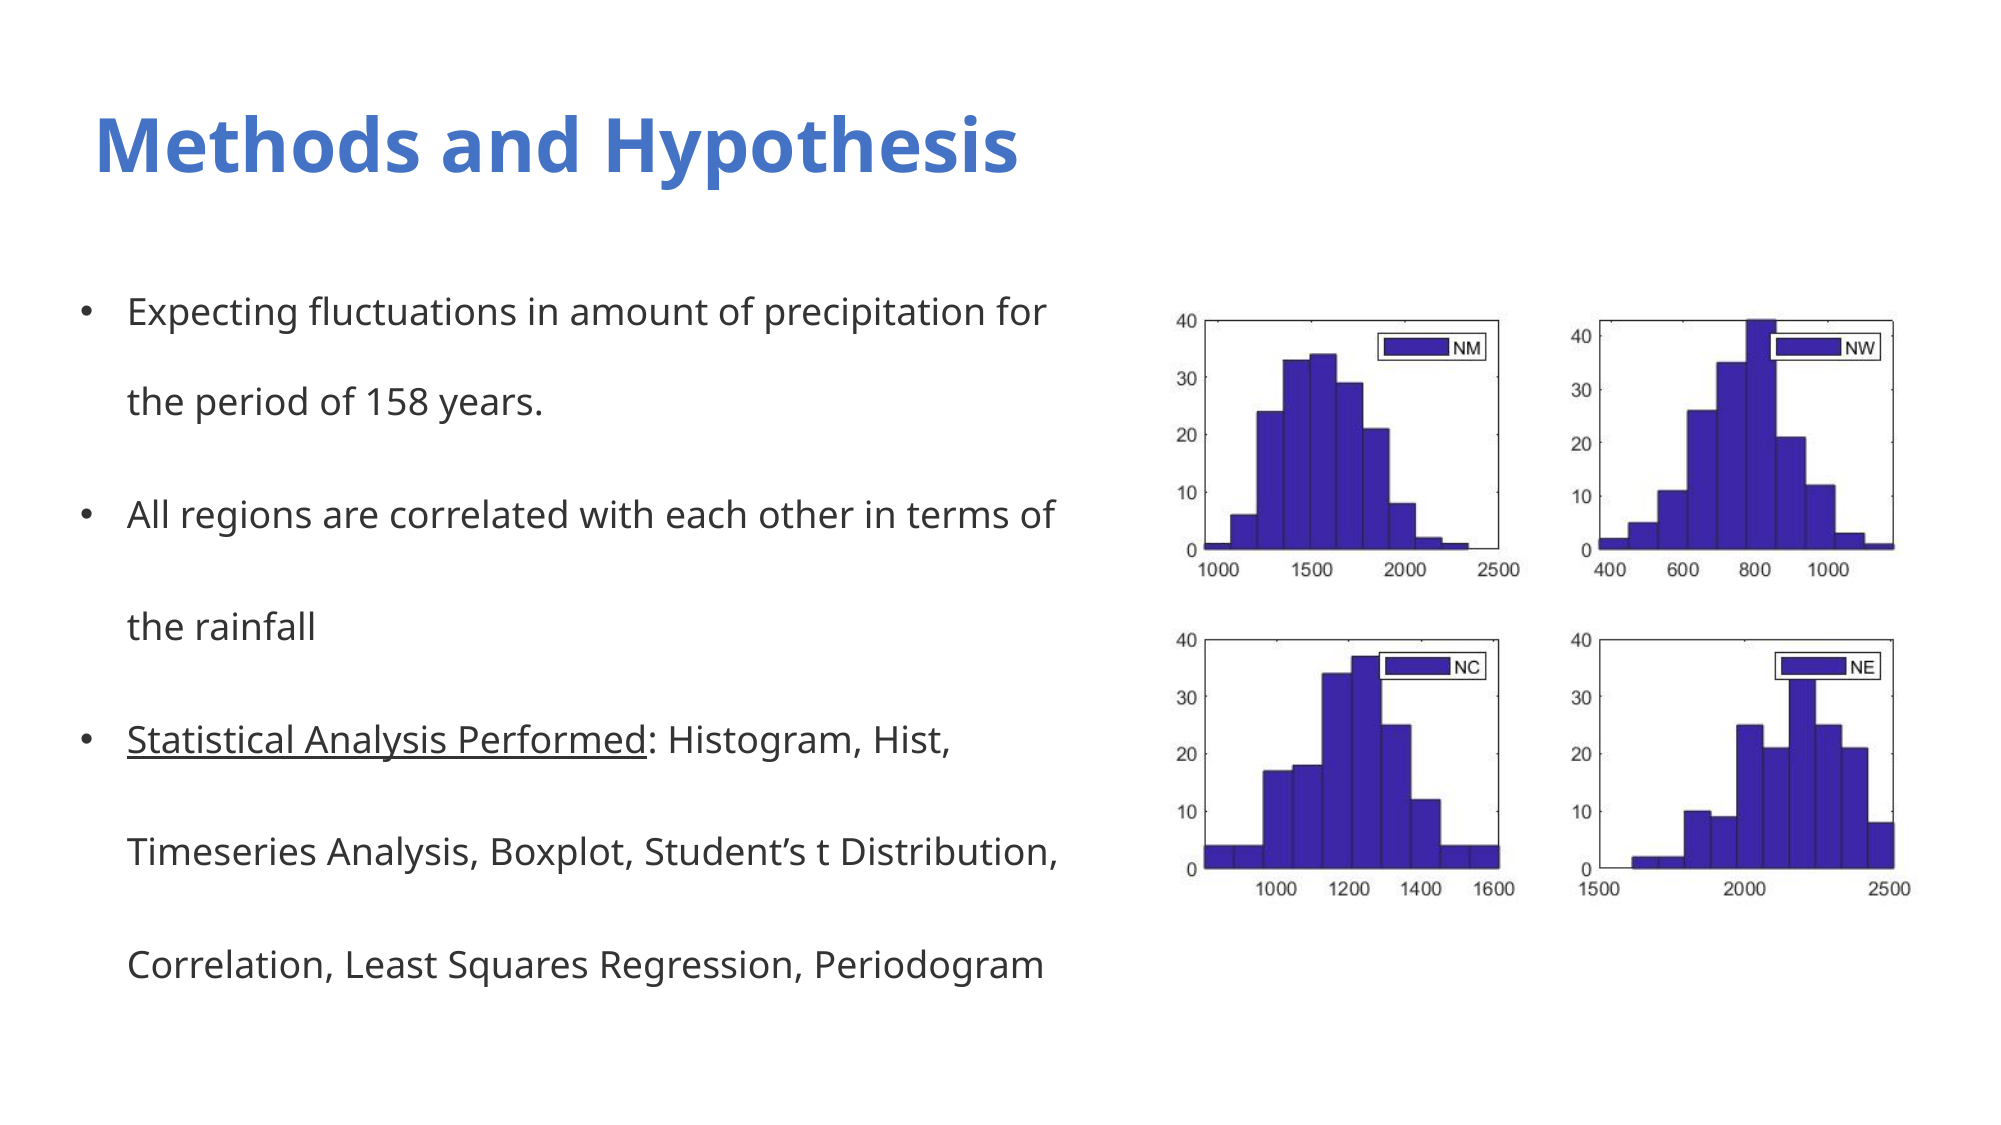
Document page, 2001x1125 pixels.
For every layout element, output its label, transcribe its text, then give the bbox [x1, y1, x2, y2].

text_box Expecting fluctuations in amount of precipitation for the period of 158 years. All regions are correlated with each other in terms of the rainfall Statistical Analysis Performed: Histogram, Hist, Timeseries Analysis, Boxplot, Student’s t Distribution, Correlation, Least Squares Regression, Periodogram [65, 235, 1103, 994]
picture [1088, 298, 1985, 943]
title Methods and Hypothesis [78, 88, 1886, 208]
